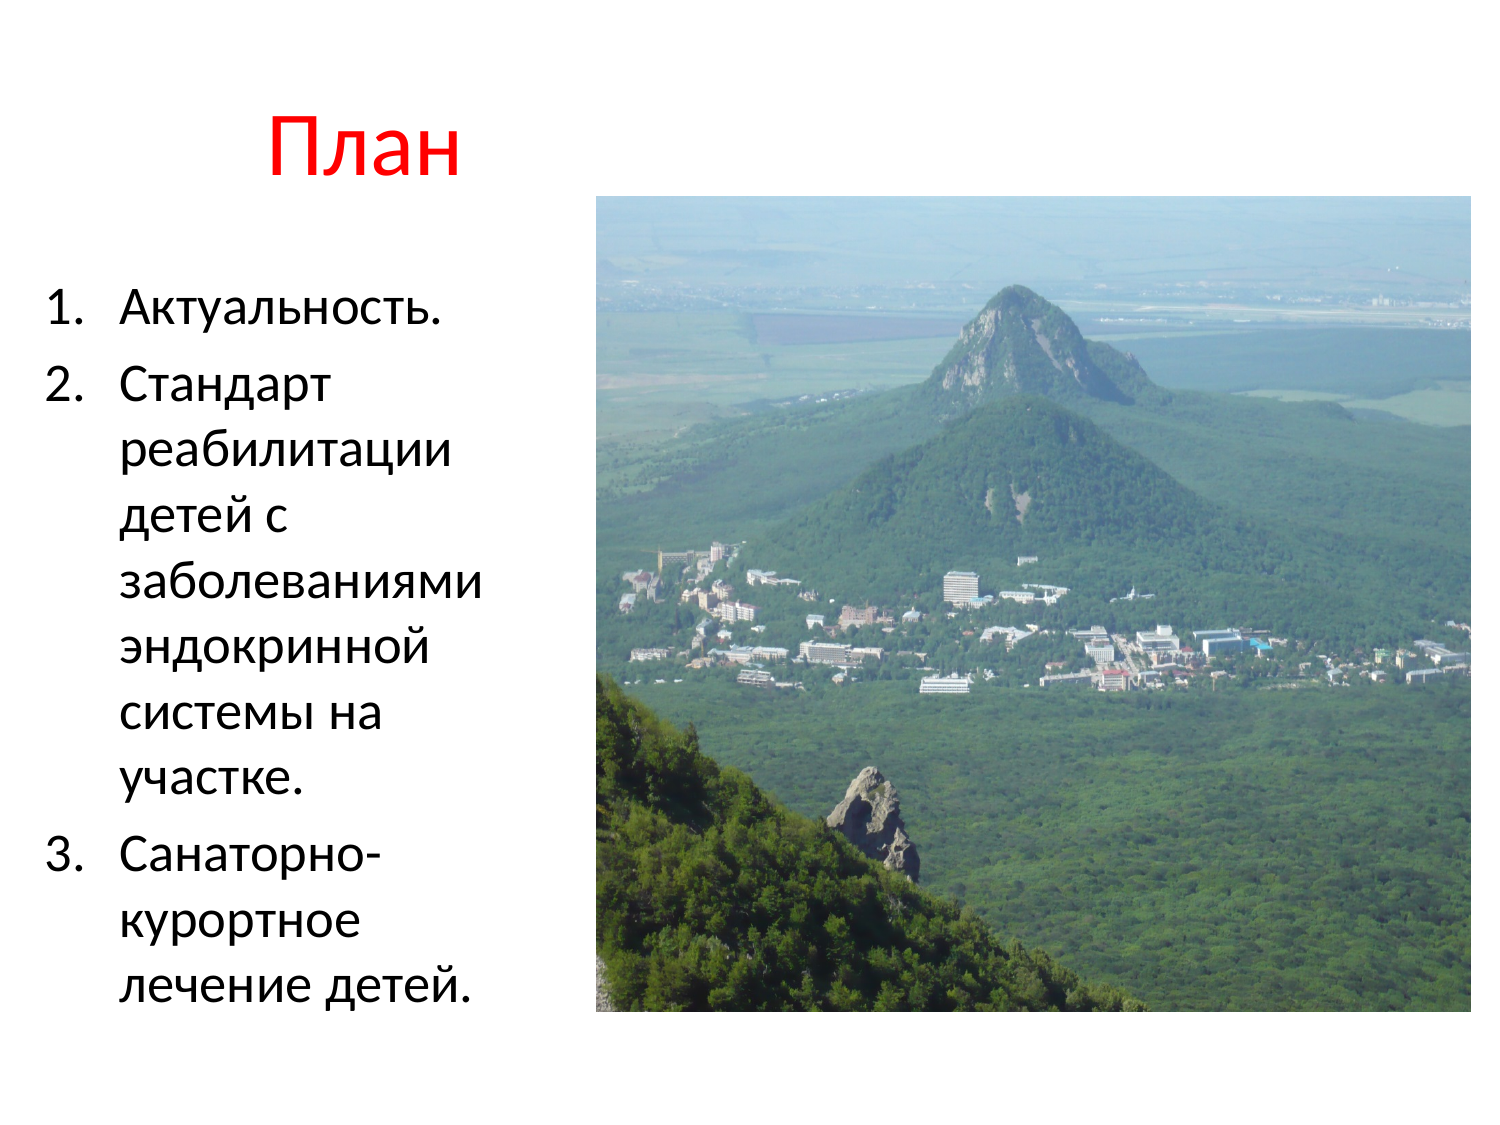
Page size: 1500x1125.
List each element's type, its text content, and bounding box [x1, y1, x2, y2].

list Актуальность. Стандарт реабилитации детей с заболеваниями эндокринной системы на участке. Санаторно-курортное лечение детей. [29, 262, 573, 1106]
title План [75, 45, 656, 233]
picture [596, 195, 1471, 1012]
